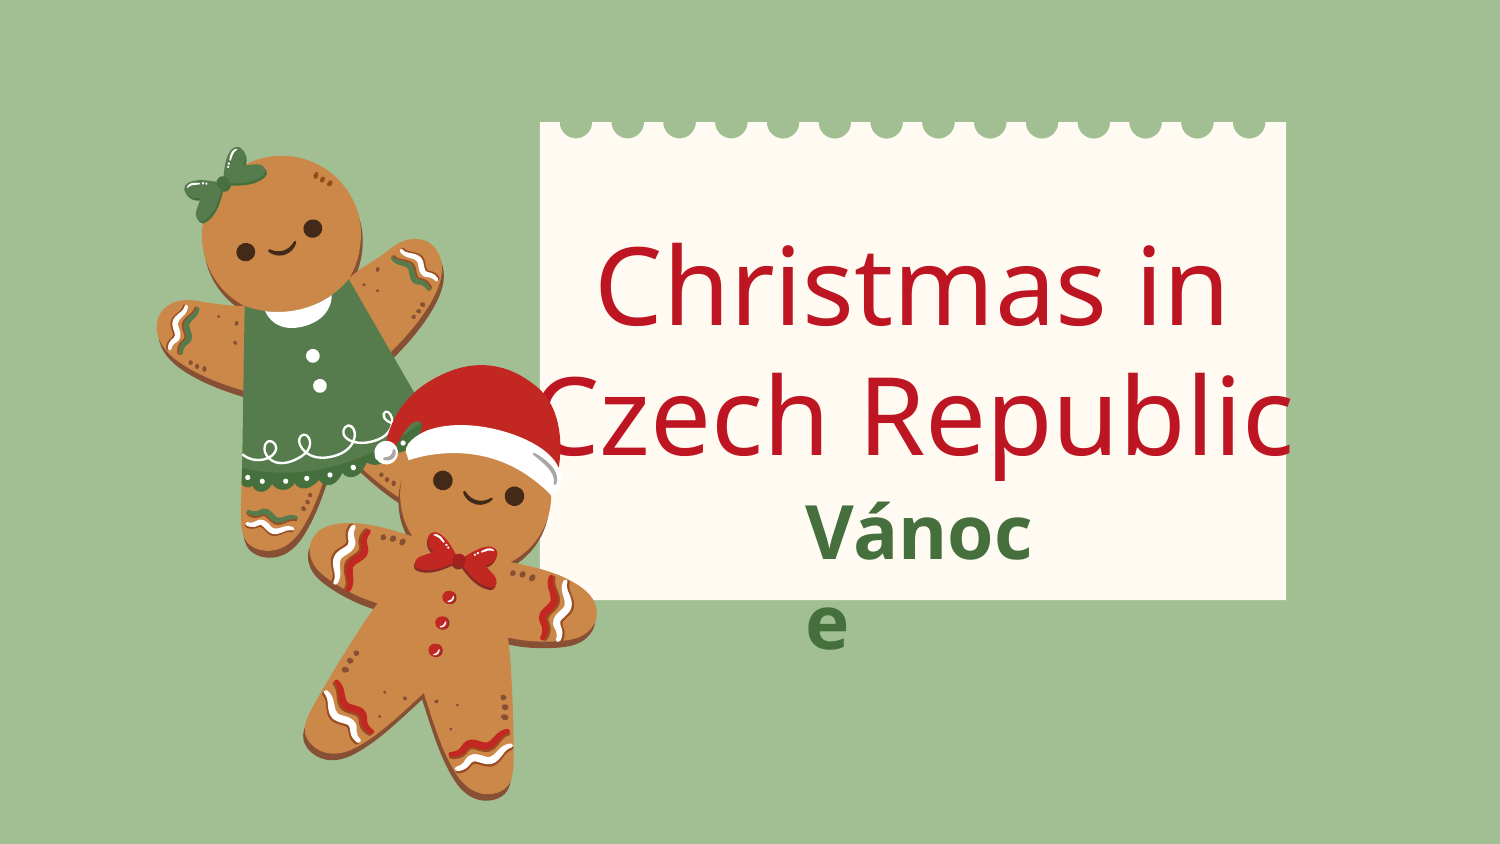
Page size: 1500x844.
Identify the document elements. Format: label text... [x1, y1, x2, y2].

text_box [1083, 492, 1287, 601]
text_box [162, 135, 457, 545]
text_box [539, 122, 1287, 155]
text_box Vánoce [790, 469, 1083, 680]
text_box [607, 492, 790, 601]
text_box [305, 361, 602, 791]
title Christmas in Czech Republic [477, 155, 1349, 492]
